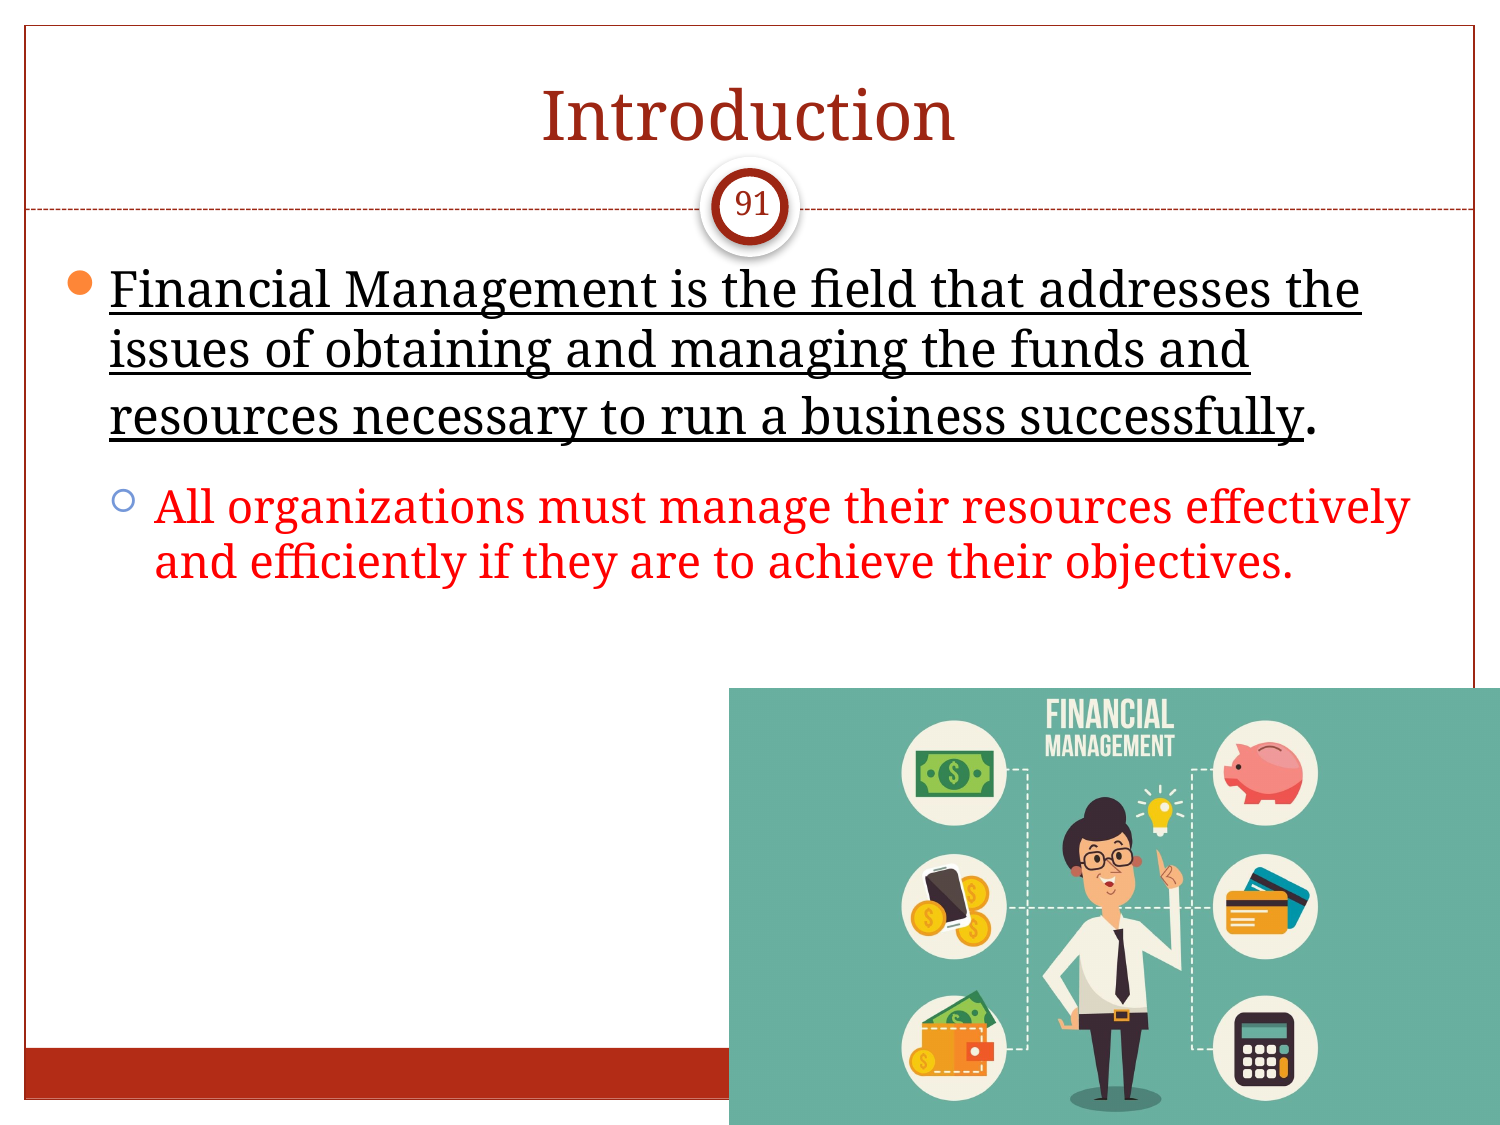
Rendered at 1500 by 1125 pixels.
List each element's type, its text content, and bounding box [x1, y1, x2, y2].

title Introduction [49, 37, 1450, 162]
slide_number 91 [715, 168, 791, 241]
list Financial Management is the field that addresses the issues of obtaining and managing the funds and resources necessary to run a business successfully. All organizations must manage their resources effectively and efficiently if they are to achieve their objectives. [49, 250, 1445, 1001]
picture [729, 688, 1500, 1125]
